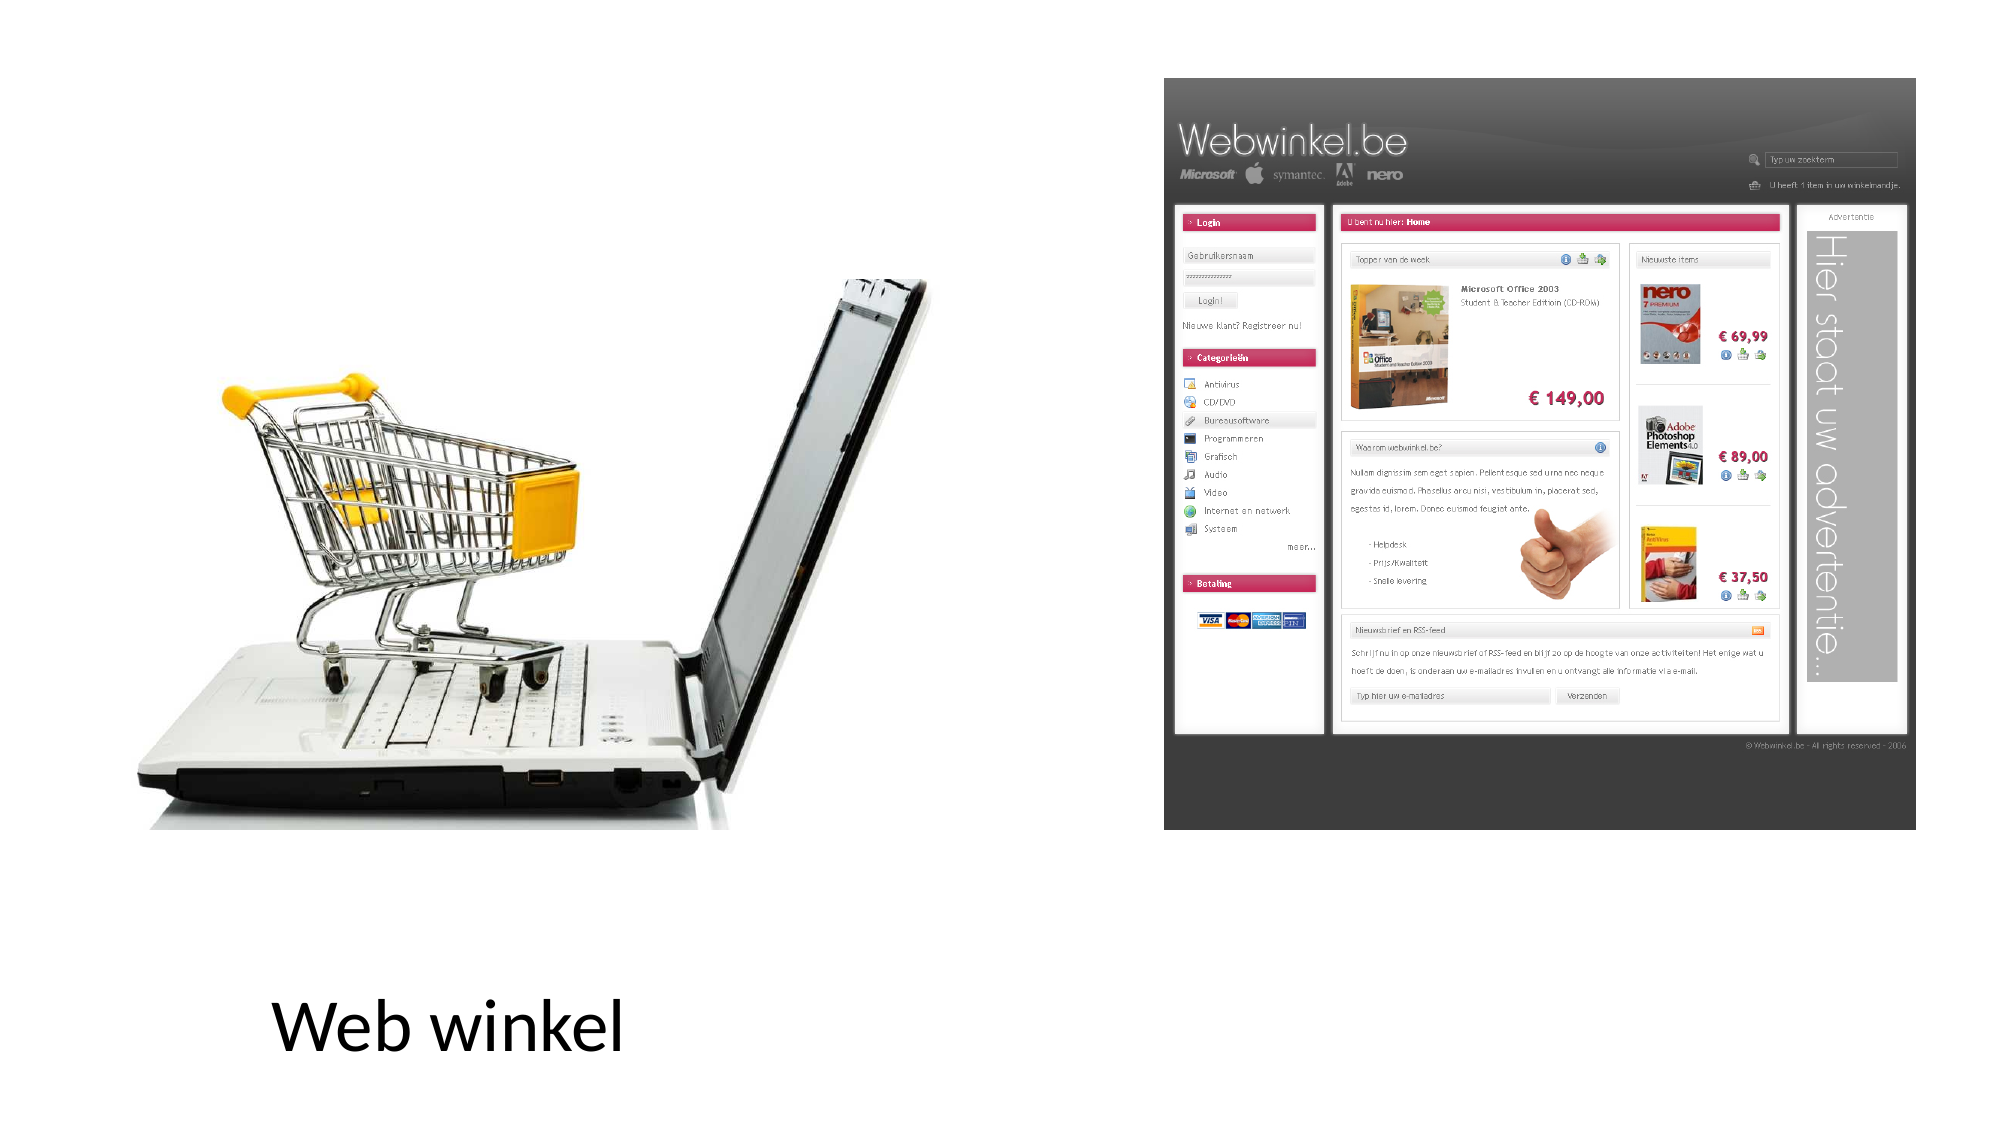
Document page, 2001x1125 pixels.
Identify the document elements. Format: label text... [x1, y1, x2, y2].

picture [94, 279, 1074, 830]
picture [1164, 78, 1916, 830]
text_box Web winkel [257, 969, 916, 1075]
